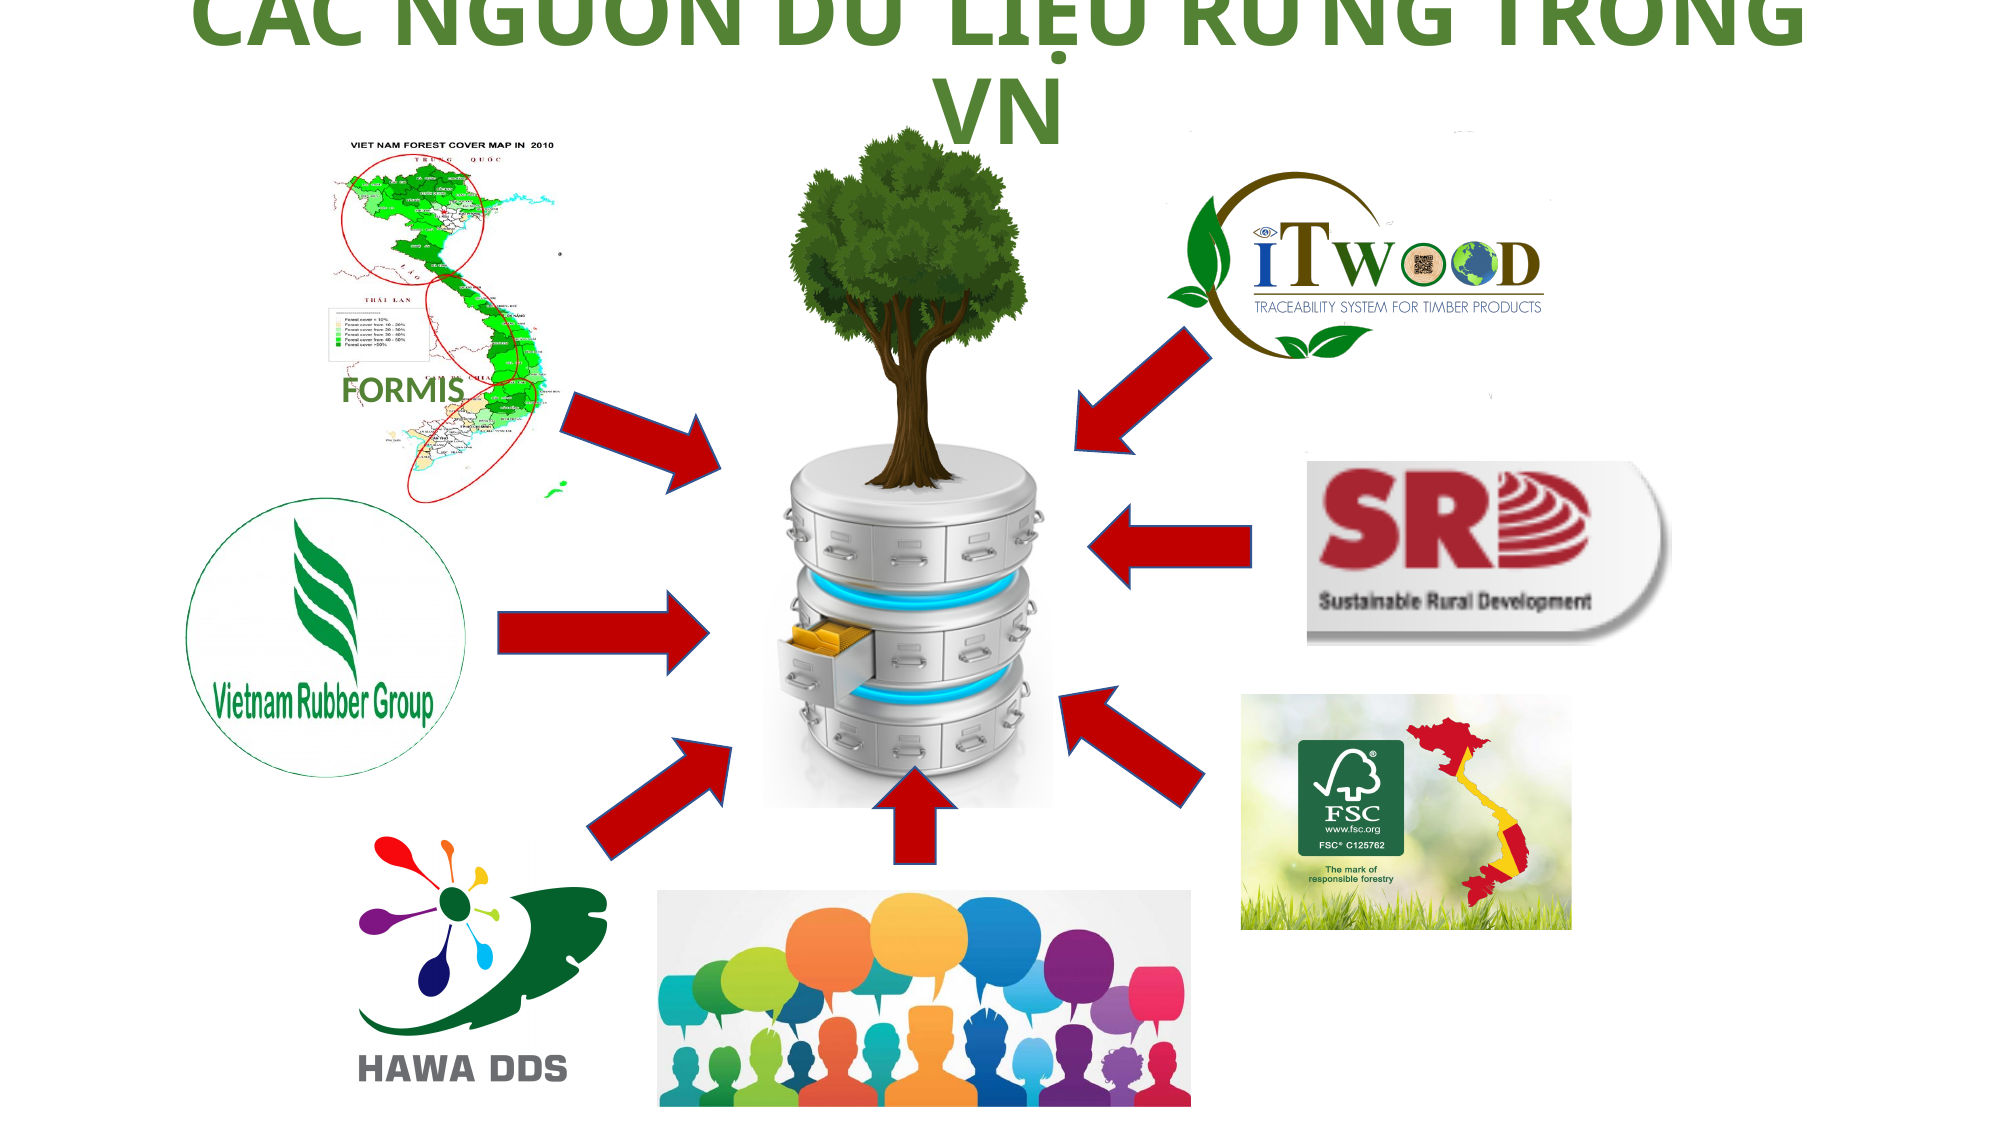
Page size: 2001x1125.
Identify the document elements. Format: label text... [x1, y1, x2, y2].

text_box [1240, 694, 1572, 930]
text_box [762, 125, 1053, 766]
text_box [185, 497, 709, 778]
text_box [1055, 131, 1551, 453]
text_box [657, 766, 1191, 1107]
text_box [326, 137, 726, 507]
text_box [1088, 461, 1673, 646]
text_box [355, 754, 747, 1088]
title CÁC NGUỒN DỮ LIỆU RỪNG TRỒNG VN [137, 4, 1863, 127]
text_box [1058, 685, 1206, 795]
